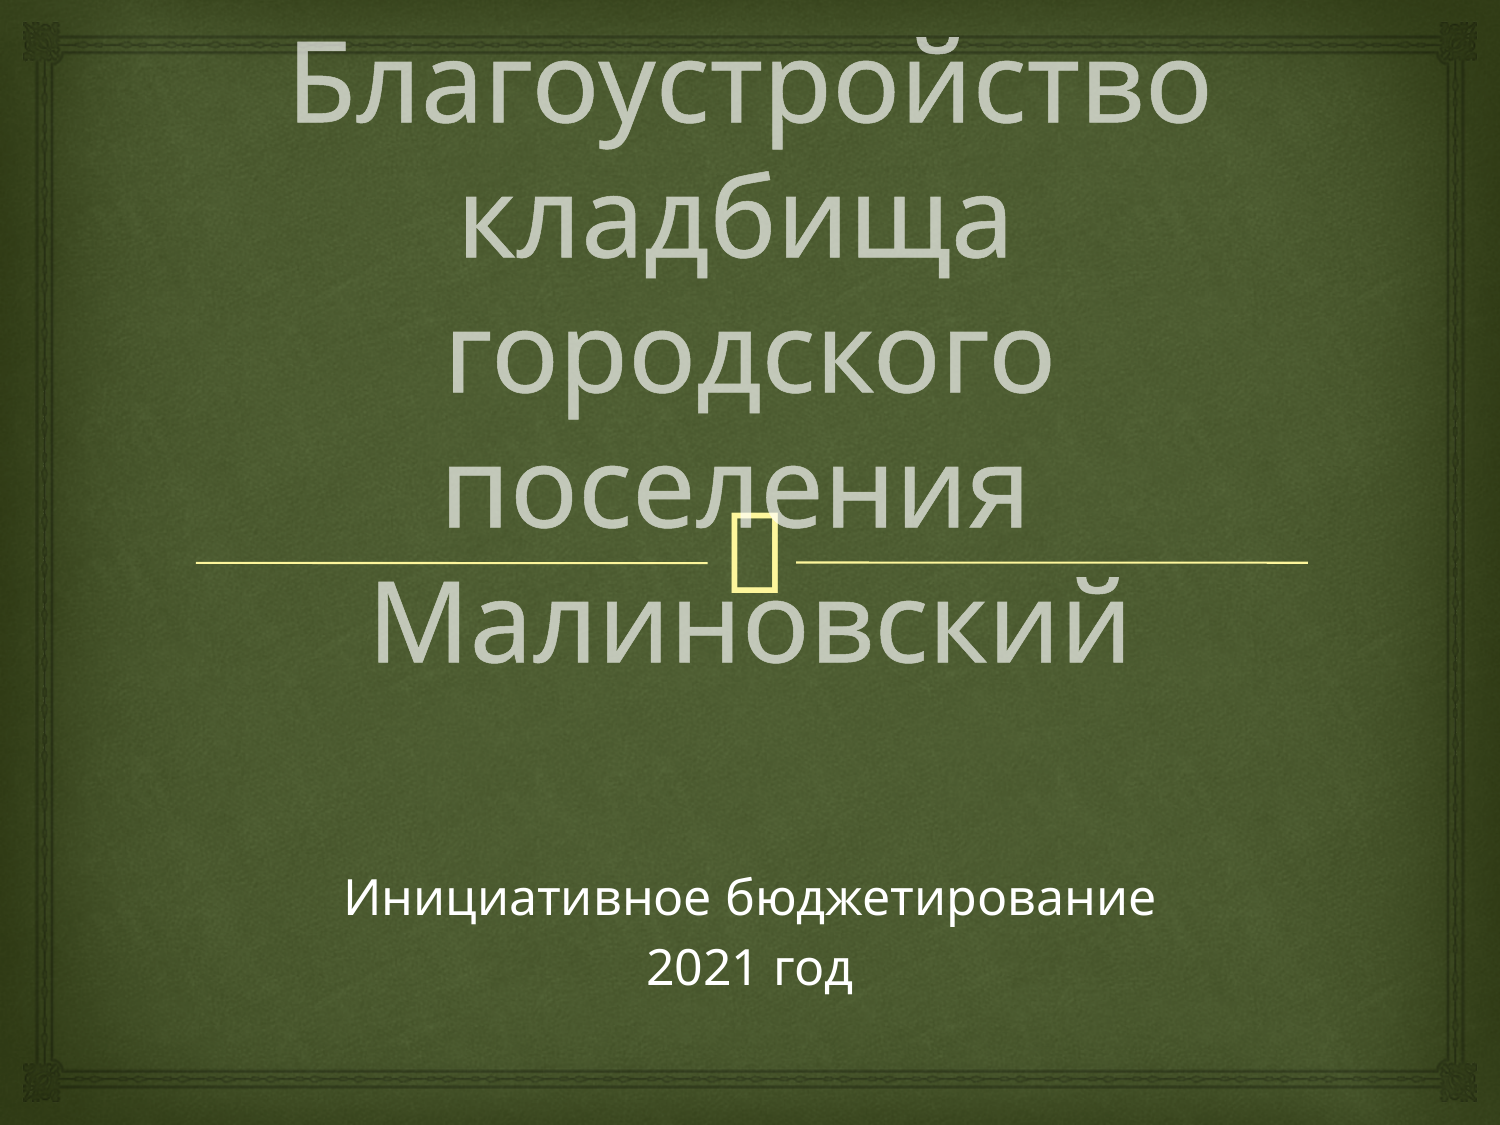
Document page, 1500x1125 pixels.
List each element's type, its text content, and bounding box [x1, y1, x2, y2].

title Благоустройство кладбища городского поселения Малиновский [194, 101, 1306, 693]
subtitle Инициативное бюджетирование 2021 год [225, 857, 1275, 1071]
picture [0, 0, 1500, 1125]
